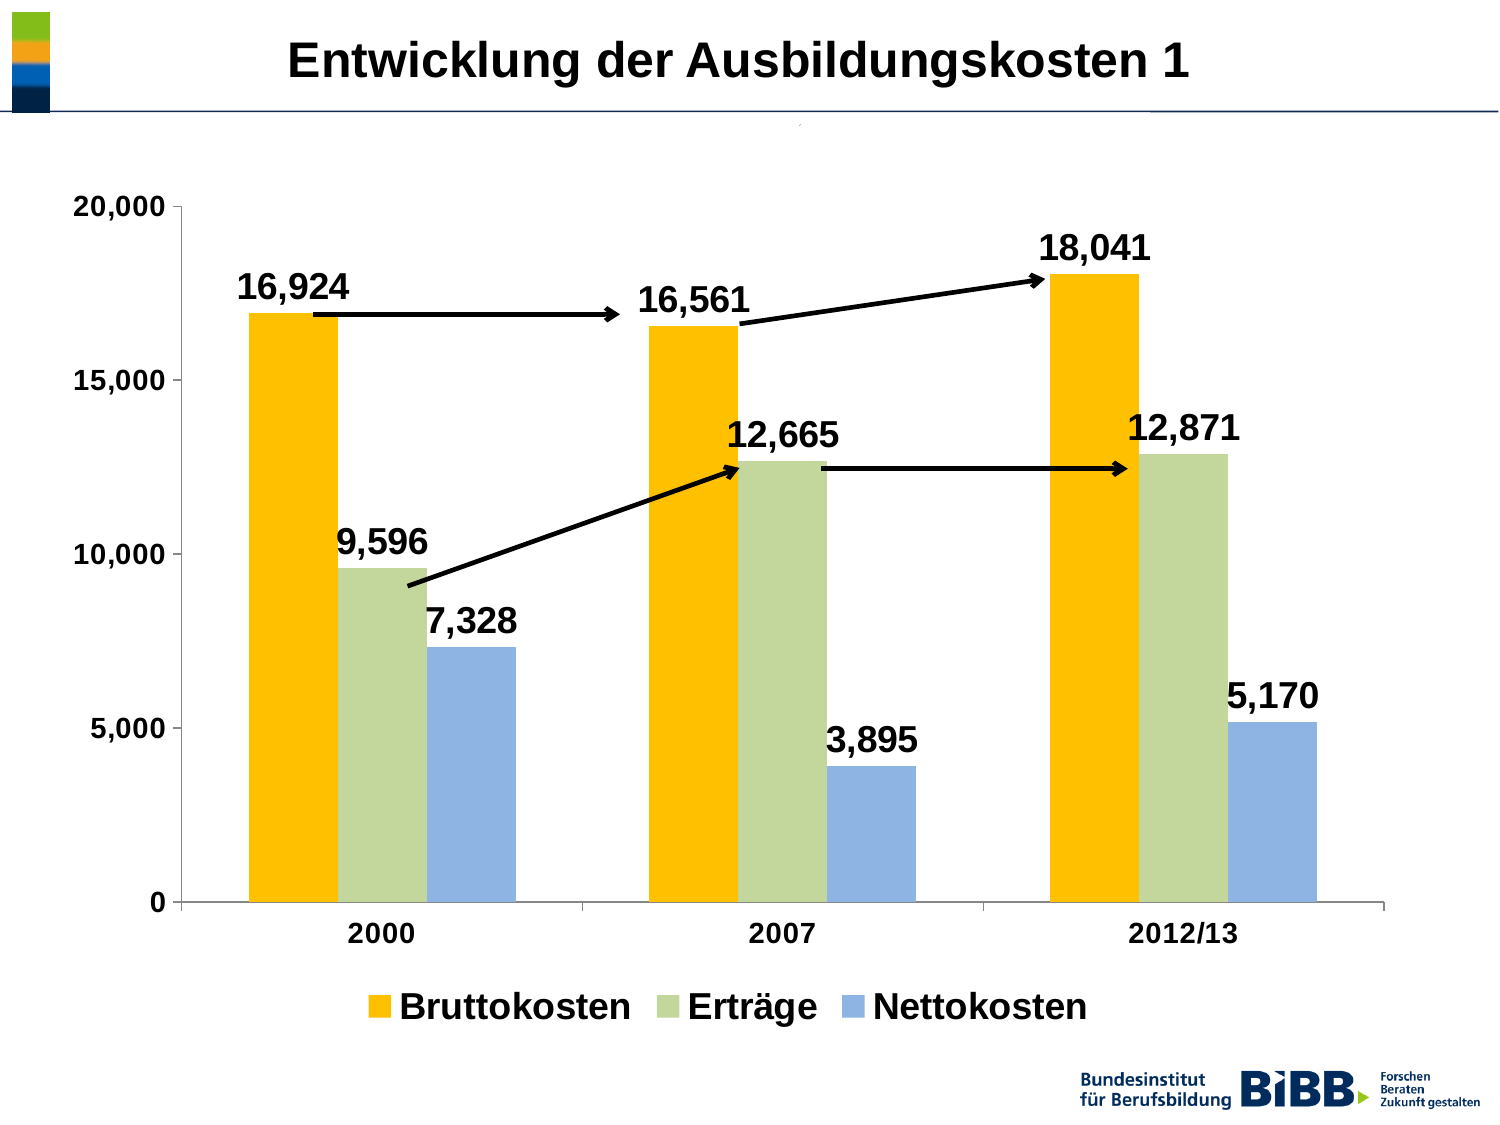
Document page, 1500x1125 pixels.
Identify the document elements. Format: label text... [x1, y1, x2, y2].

picture [12, 12, 50, 113]
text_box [739, 278, 1046, 325]
picture [1080, 1070, 1480, 1110]
chart [45, 172, 1412, 1036]
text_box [407, 467, 740, 587]
text_box Entwicklung der Ausbildungskosten 1 [45, 27, 1434, 88]
